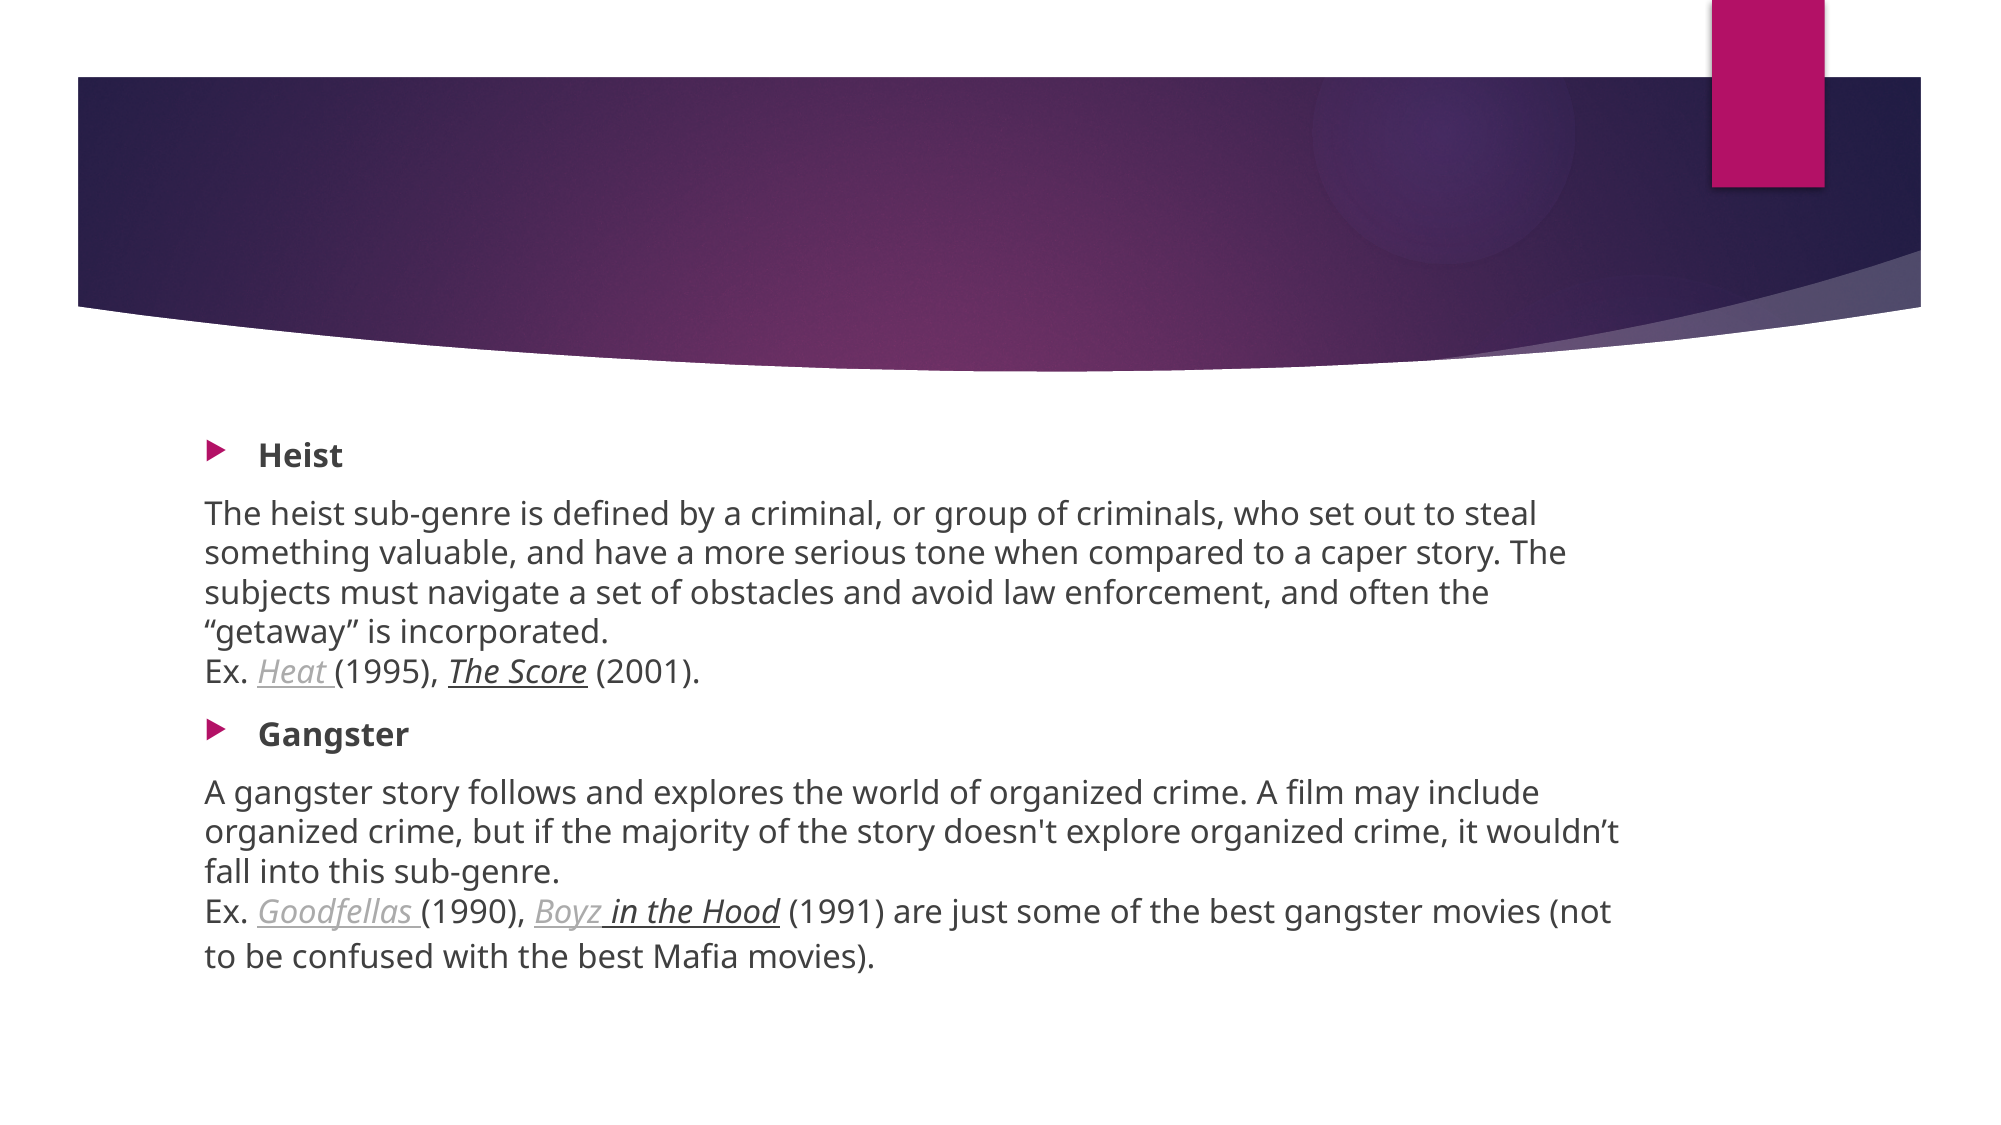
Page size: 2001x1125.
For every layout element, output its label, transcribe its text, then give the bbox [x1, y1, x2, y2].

list Heist The heist sub-genre is defined by a criminal, or group of criminals, who set out to steal something valuable, and have a more serious tone when compared to a caper story. The subjects must navigate a set of obstacles and avoid law enforcement, and often the “getaway” is incorporated. Ex. Heat (1995), The Score (2001). Gangster A gangster story follows and explores the world of organized crime. A film may include organized crime, but if the majority of the story doesn't explore organized crime, it wouldn’t fall into this sub-genre. Ex. Goodfellas (1990), Boyz in the Hood (1991) are just some of the best gangster movies (not to be confused with the best Mafia movies). [189, 427, 1638, 988]
